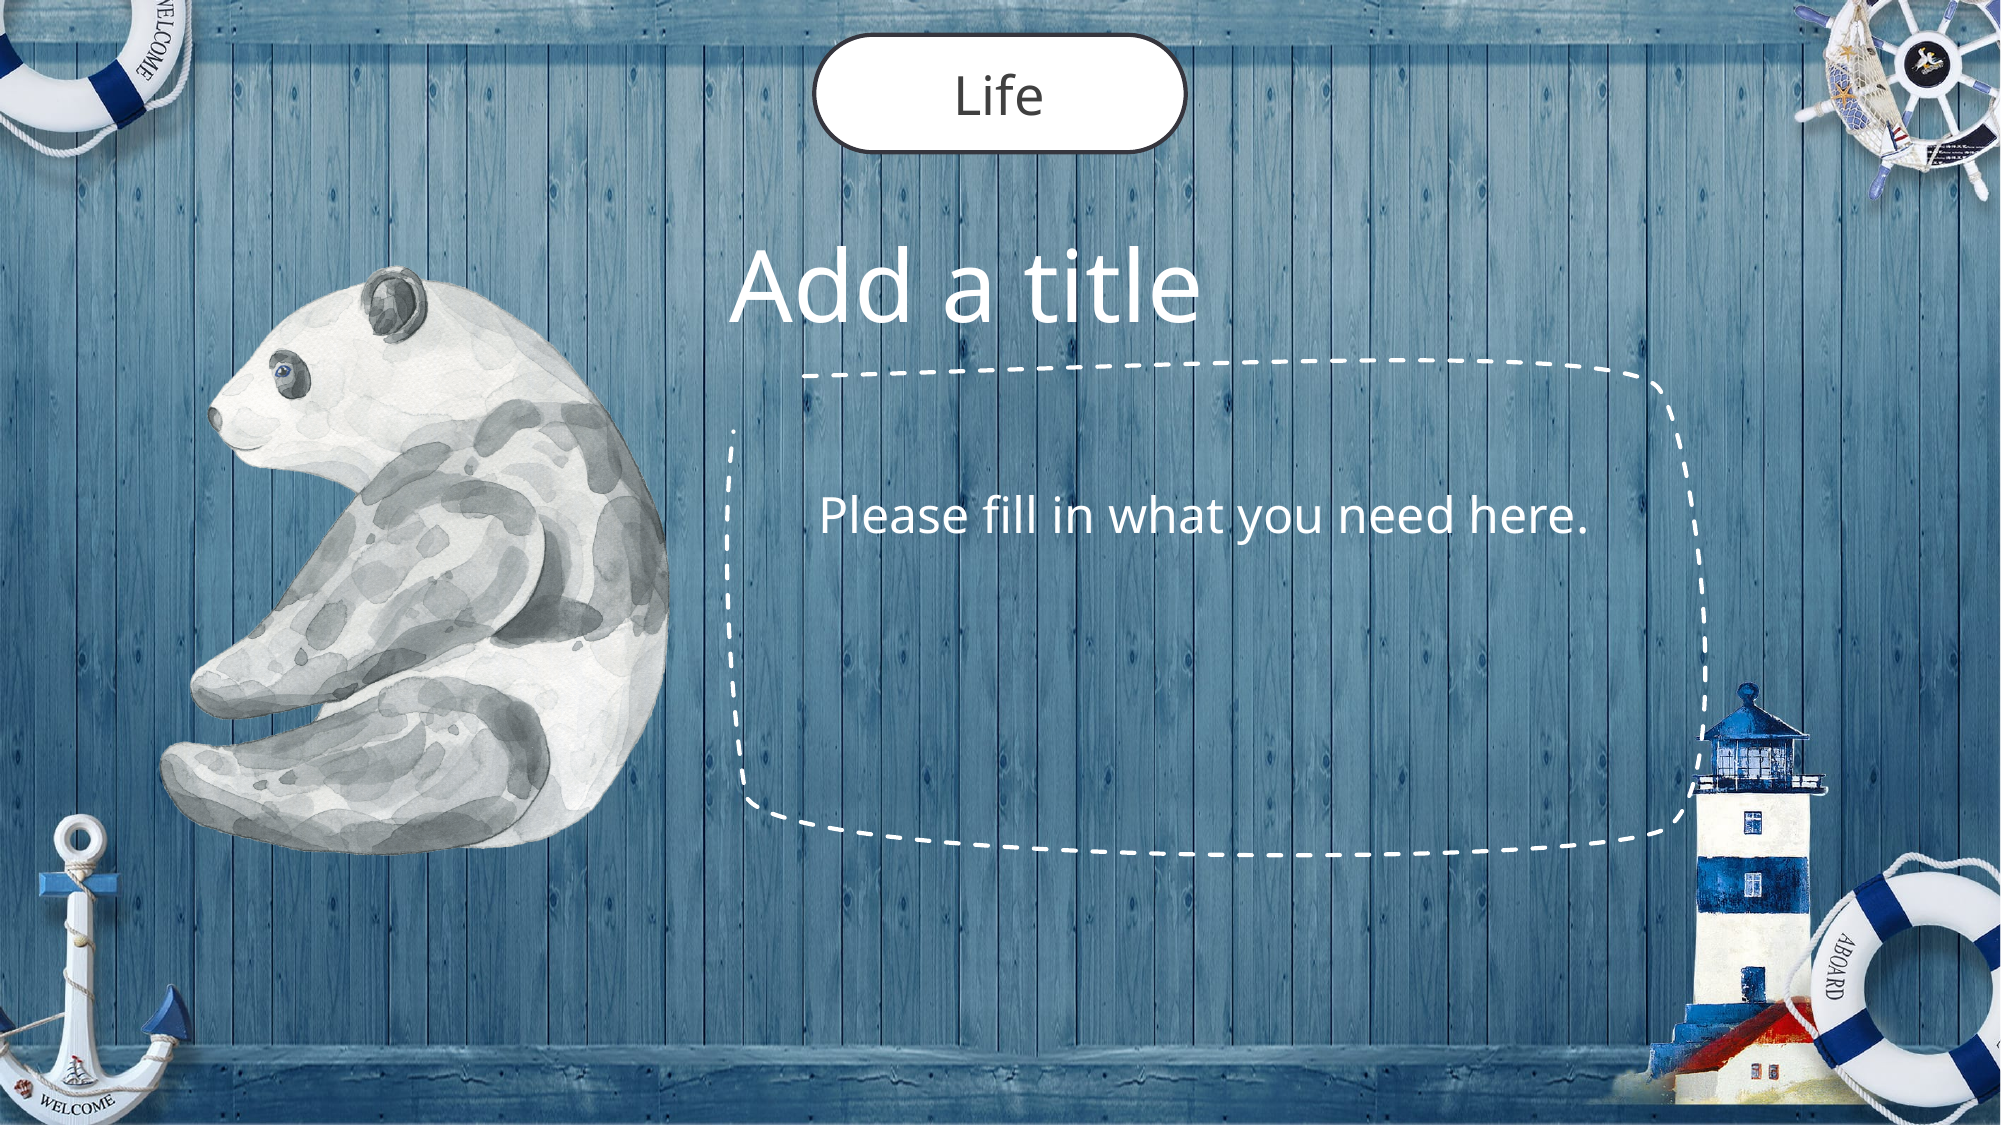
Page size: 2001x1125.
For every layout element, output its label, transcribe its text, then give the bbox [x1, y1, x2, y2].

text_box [814, 34, 1186, 153]
text_box [725, 359, 1707, 857]
text_box Add a title [714, 191, 1219, 351]
picture [0, 0, 2001, 1125]
text_box Please fill in what you need here. [803, 445, 1684, 551]
